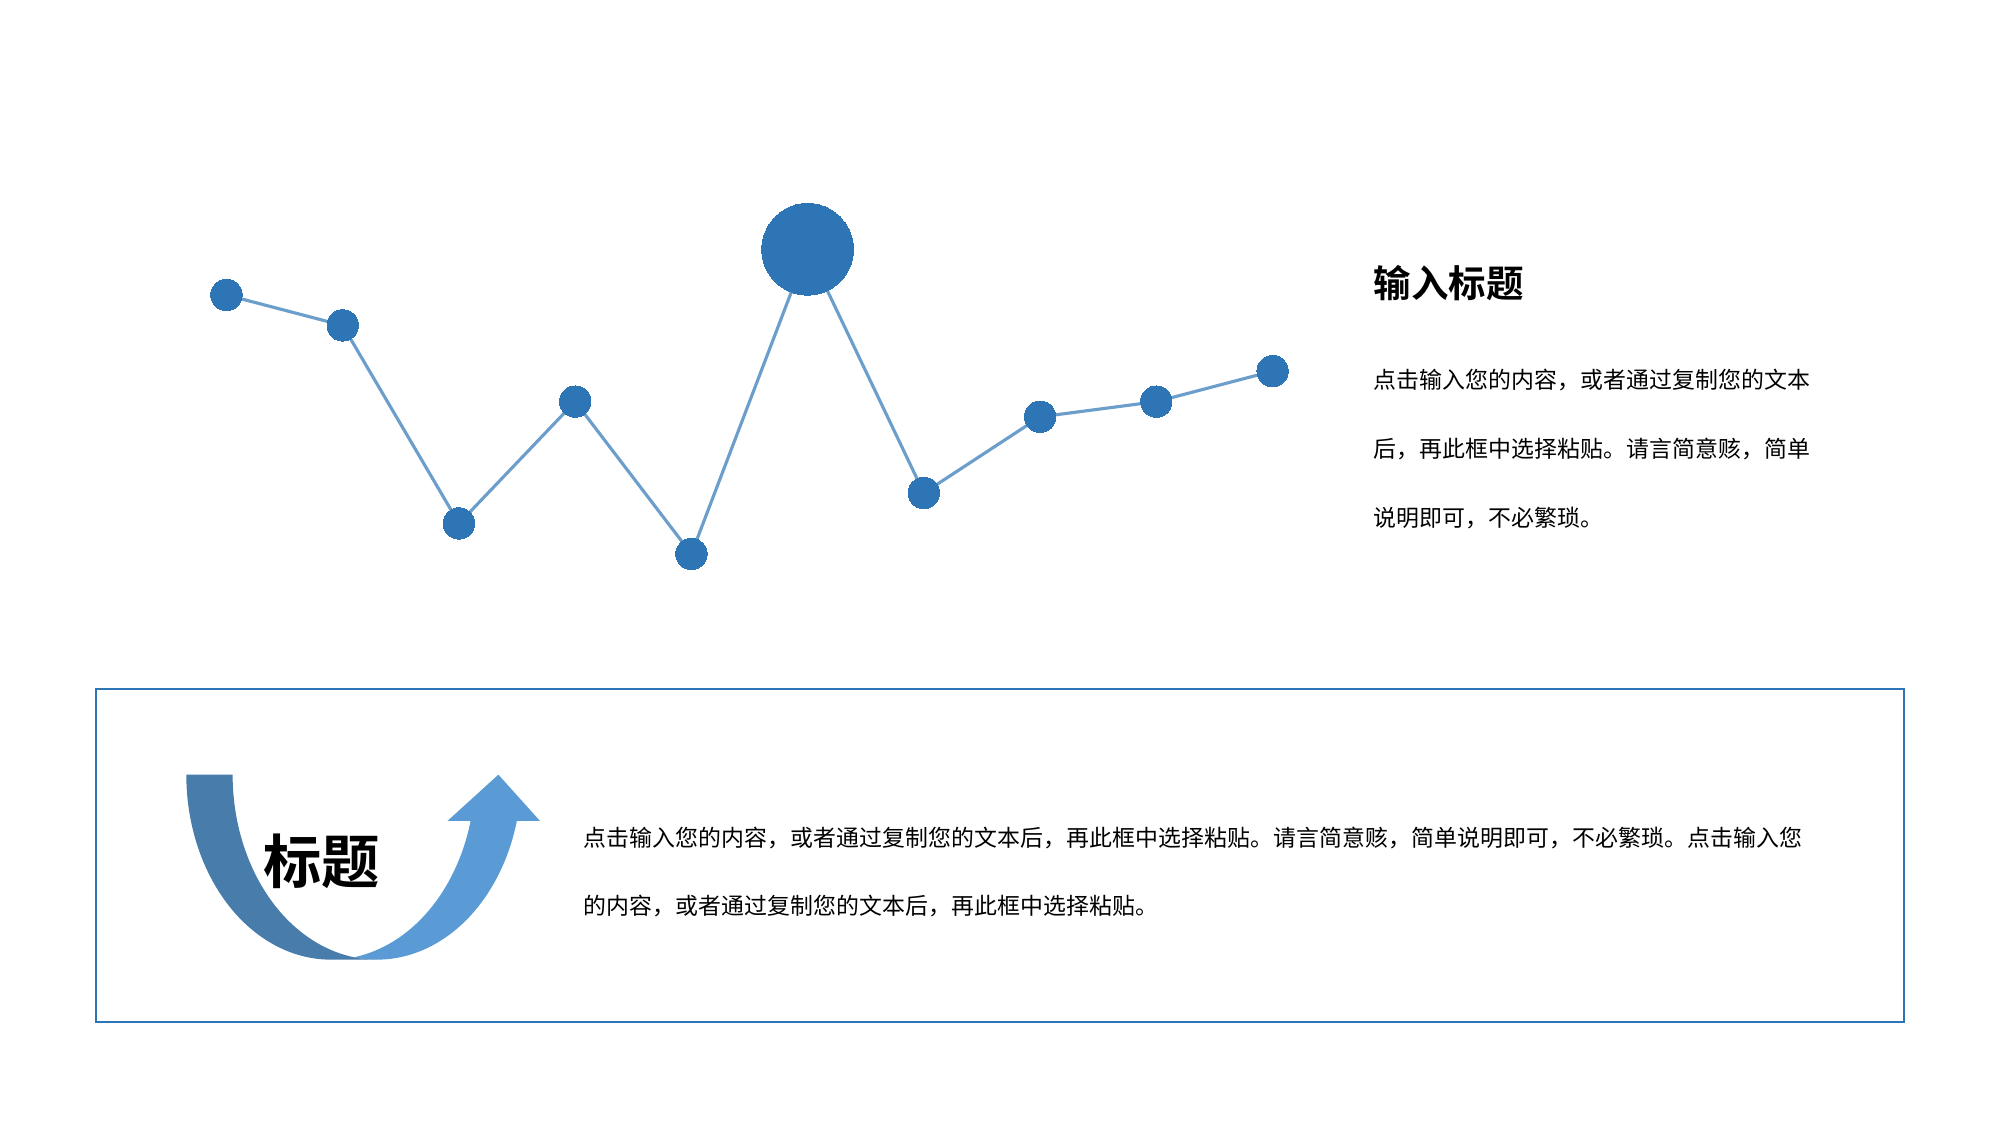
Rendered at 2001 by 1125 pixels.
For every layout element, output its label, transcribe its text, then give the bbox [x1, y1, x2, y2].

chart [96, 172, 1334, 700]
text_box 输入标题 [1358, 207, 1624, 313]
text_box [95, 688, 1905, 1023]
text_box 点击输入您的内容，或者通过复制您的文本后，再此框中选择粘贴。请言简意赅，简单说明即可，不必繁琐。 [1358, 317, 1830, 538]
